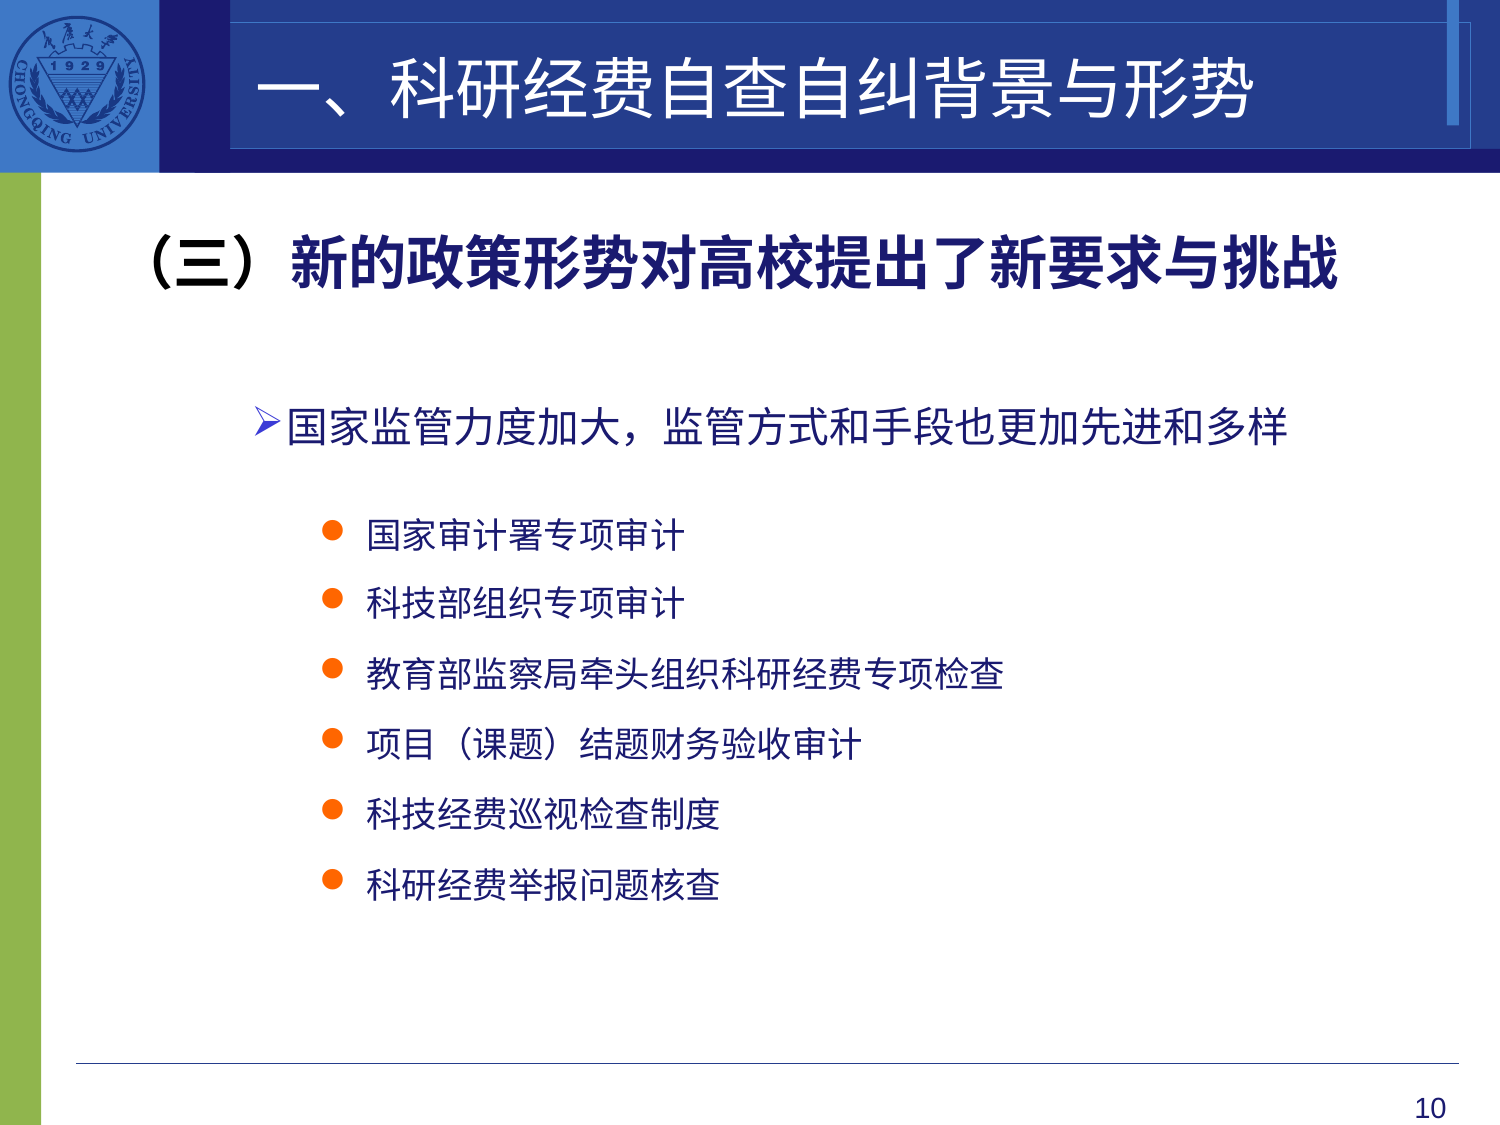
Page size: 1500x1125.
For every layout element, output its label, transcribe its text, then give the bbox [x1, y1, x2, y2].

text_box 科研经费举报问题核查 [304, 855, 1229, 913]
text_box 科技经费巡视检查制度 [304, 785, 1229, 843]
text_box （三）新的政策形势对高校提出了新要求与挑战 [100, 218, 1354, 304]
text_box 科技部组织专项审计 [304, 574, 1229, 632]
text_box 一、科研经费自查自纠背景与形势 [240, 39, 1272, 135]
text_box 项目（课题）结题财务验收审计 [304, 714, 1229, 773]
text_box 国家审计署专项审计 [304, 506, 1229, 564]
text_box 国家监管力度加大，监管方式和手段也更加先进和多样 [236, 393, 1313, 459]
text_box 教育部监察局牵头组织科研经费专项检查 [304, 644, 1229, 702]
text_box 10 [1399, 1082, 1500, 1125]
